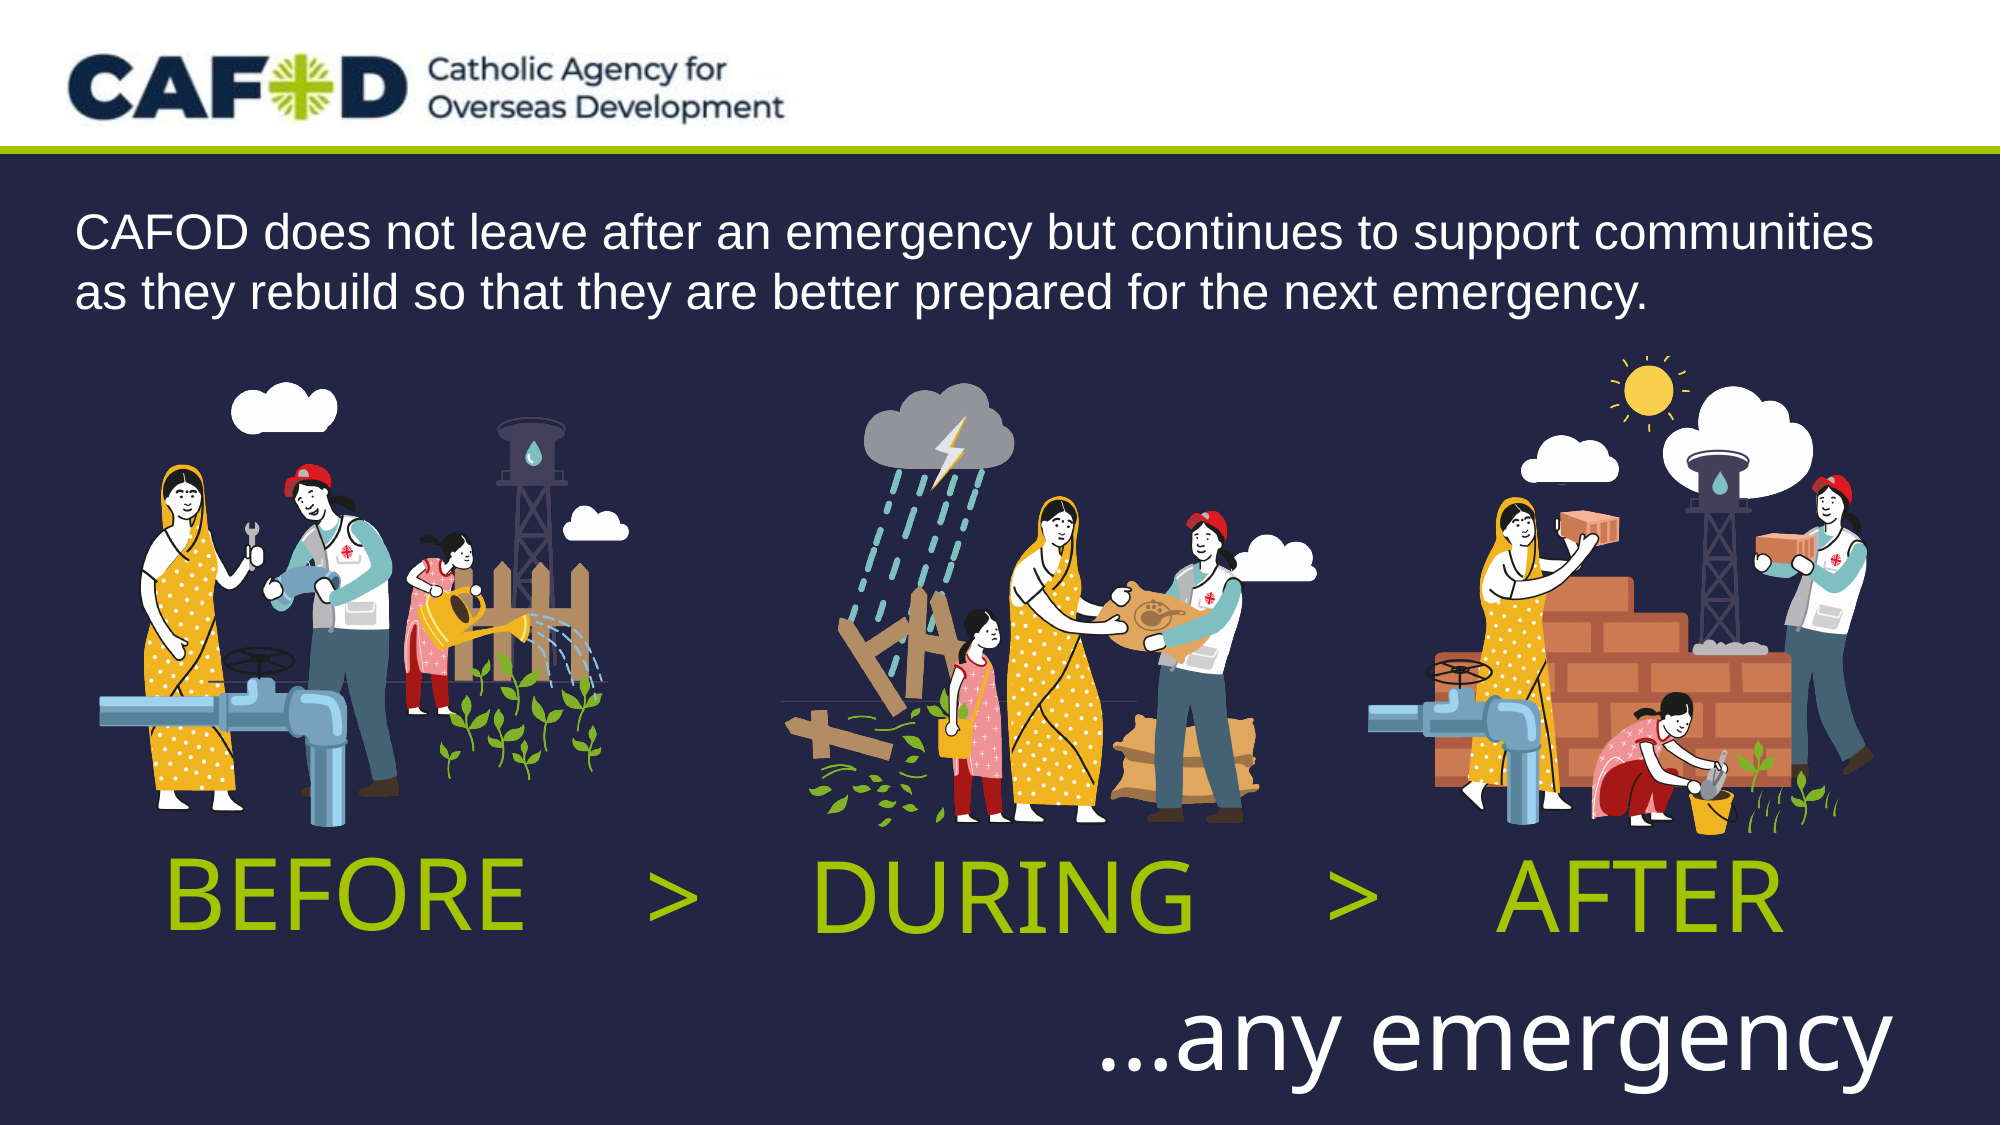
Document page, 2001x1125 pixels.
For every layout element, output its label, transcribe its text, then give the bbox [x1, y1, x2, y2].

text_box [67, 356, 1949, 1100]
picture [65, 52, 790, 126]
text_box CAFOD does not leave after an emergency but continues to support communities as they rebuild so that they are better prepared for the next emergency. [59, 191, 1910, 327]
